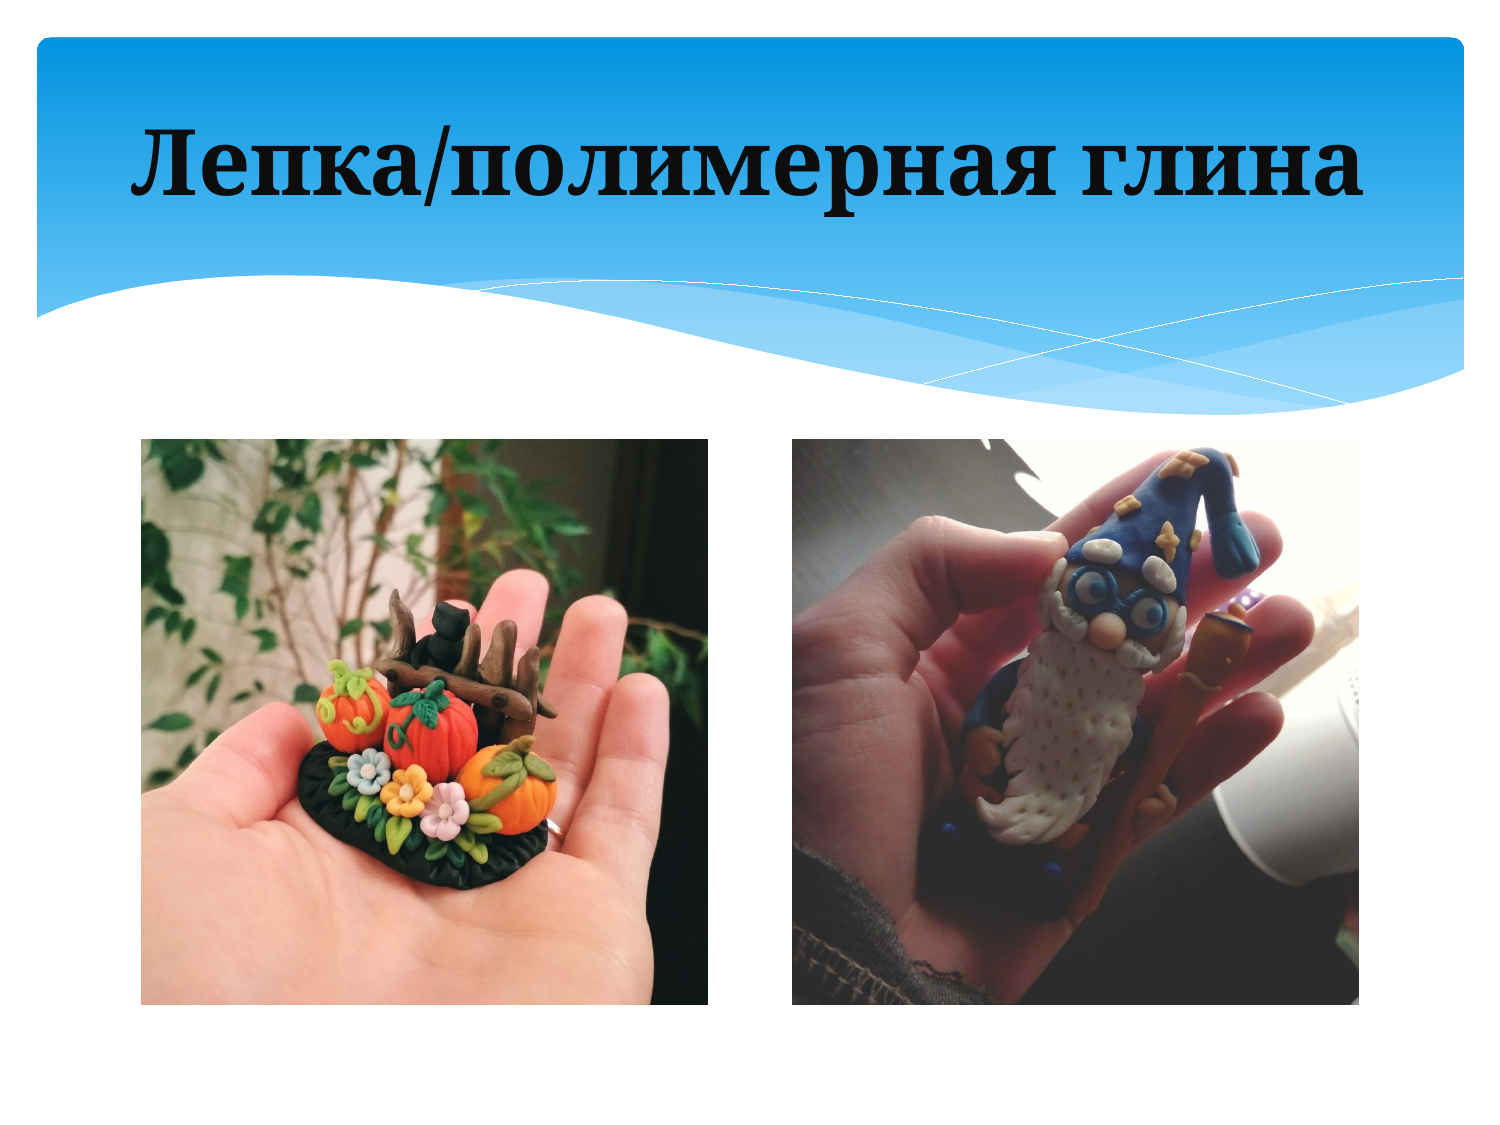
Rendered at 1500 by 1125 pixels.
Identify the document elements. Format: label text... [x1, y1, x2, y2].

title Лепка/полимерная глина [75, 55, 1425, 261]
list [792, 439, 1359, 1006]
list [141, 439, 708, 1006]
